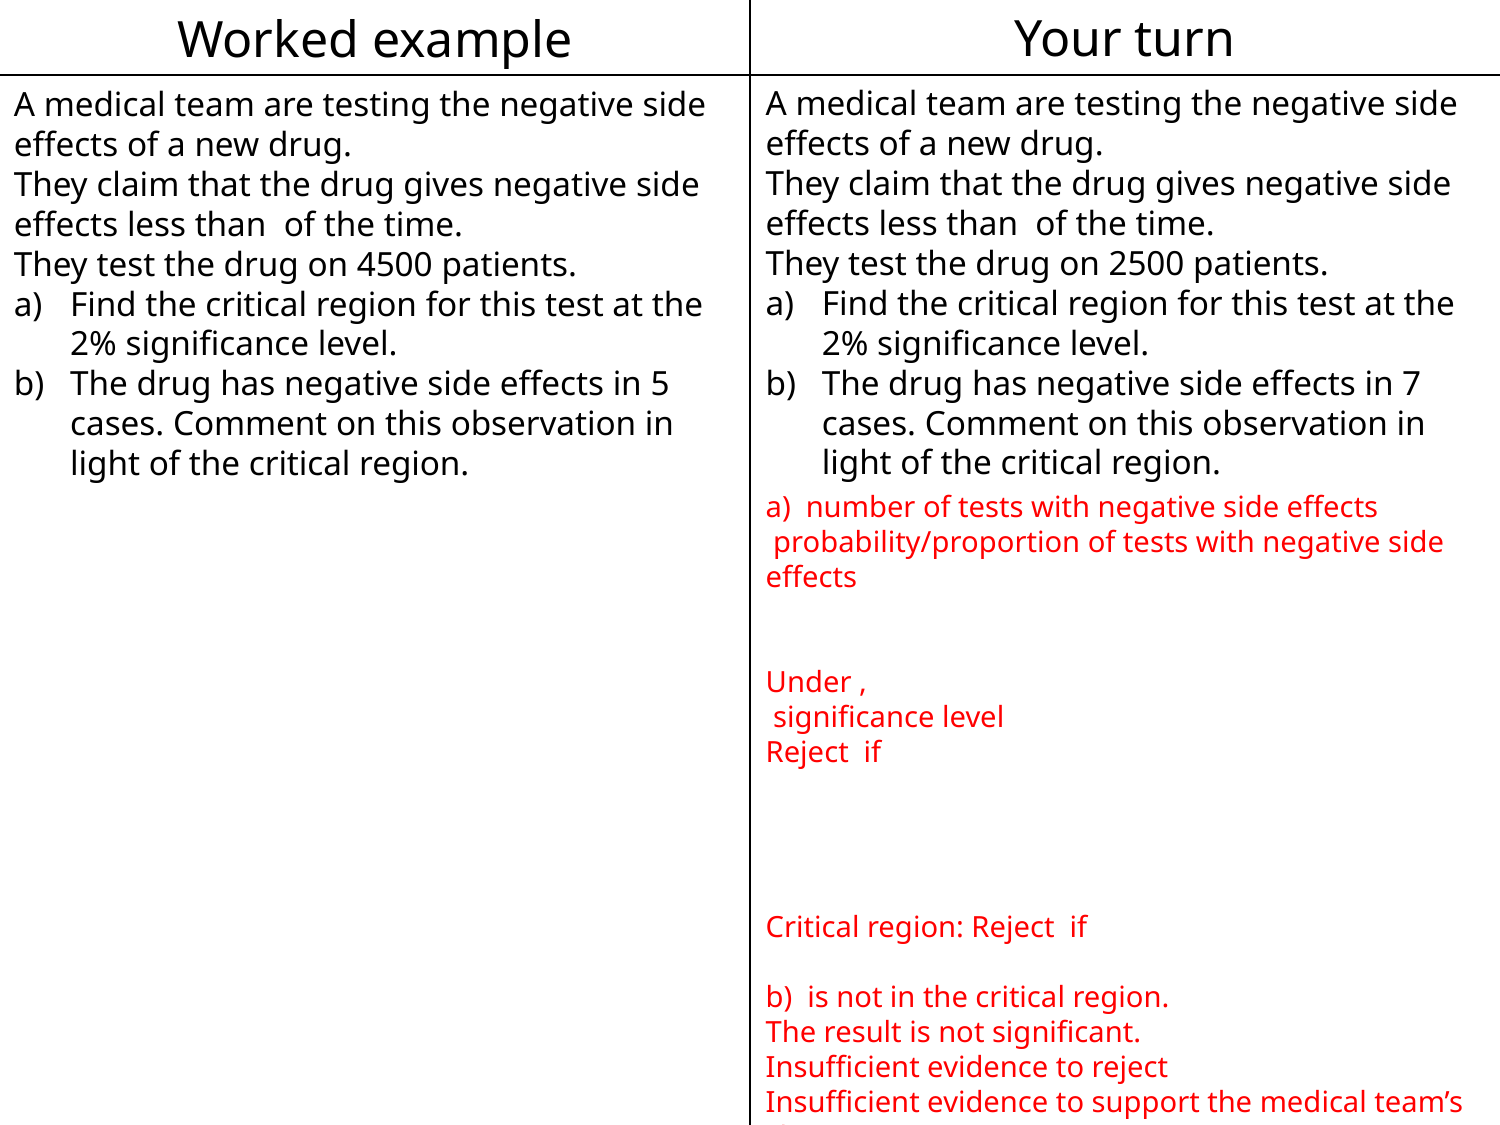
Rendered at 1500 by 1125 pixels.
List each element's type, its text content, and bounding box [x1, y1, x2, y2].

text_box Worked example [0, 0, 749, 74]
text_box Your turn [751, 0, 1500, 74]
